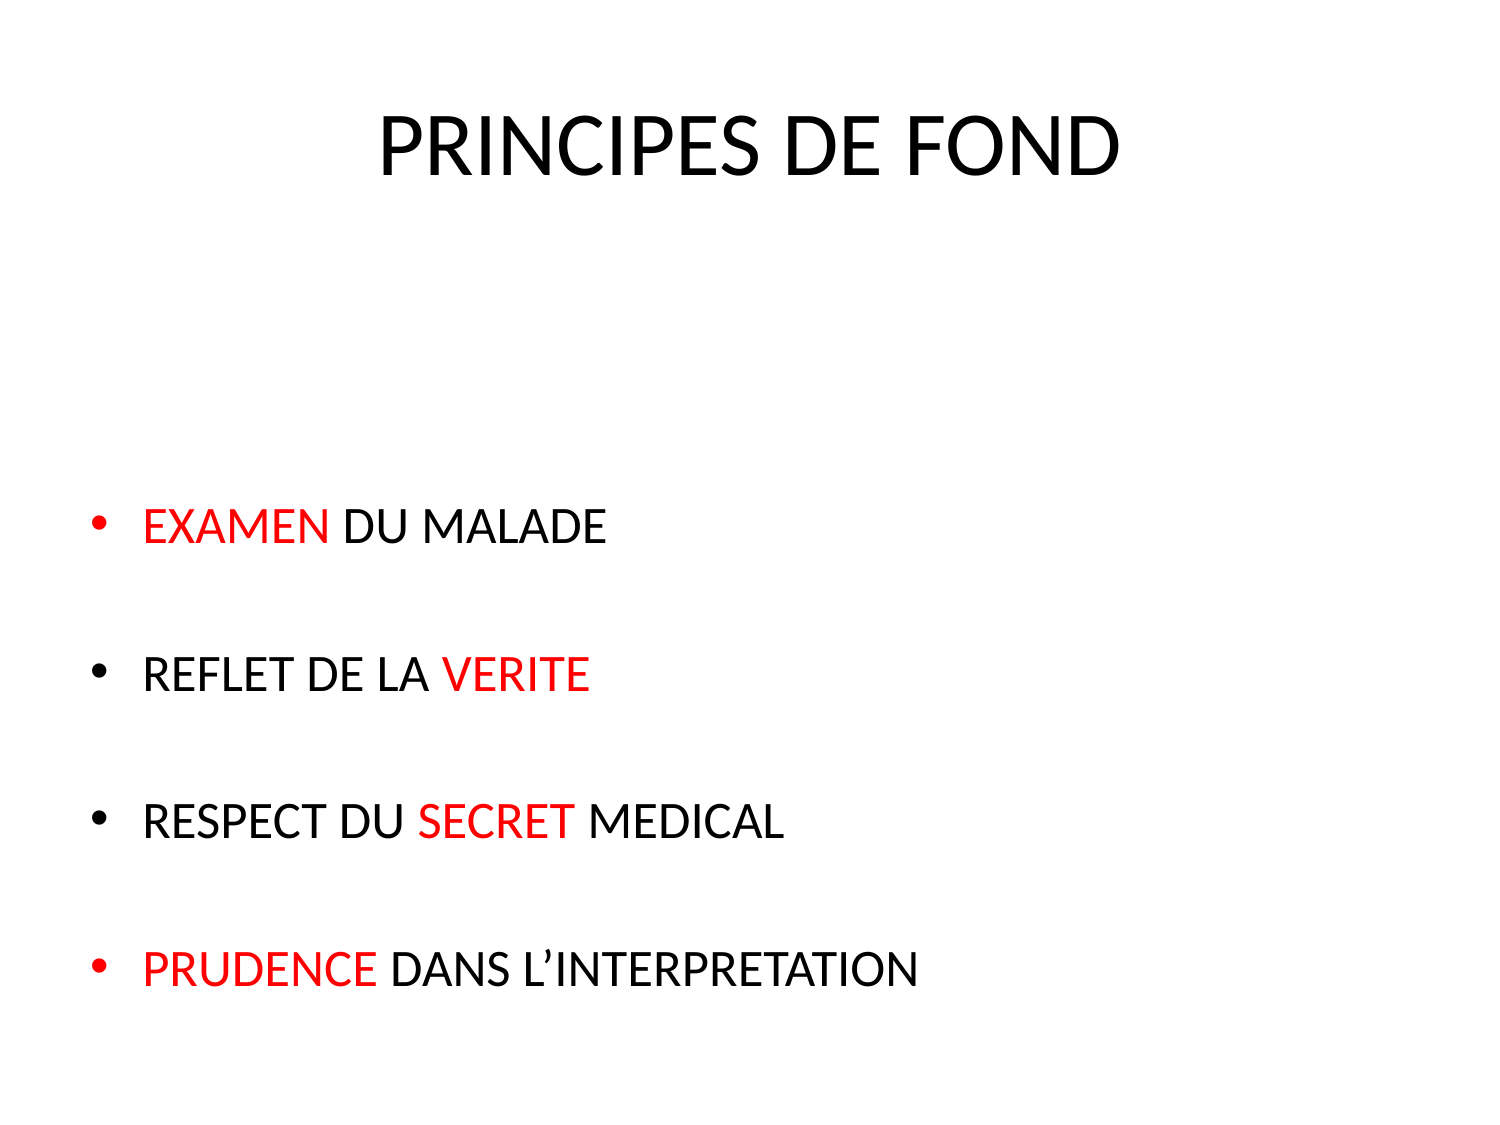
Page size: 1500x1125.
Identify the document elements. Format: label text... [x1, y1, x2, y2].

title PRINCIPES DE FOND [75, 45, 1425, 233]
list EXAMEN DU MALADE REFLET DE LA VERITE RESPECT DU SECRET MEDICAL PRUDENCE DANS L’INTERPRETATION [75, 262, 1425, 1005]
